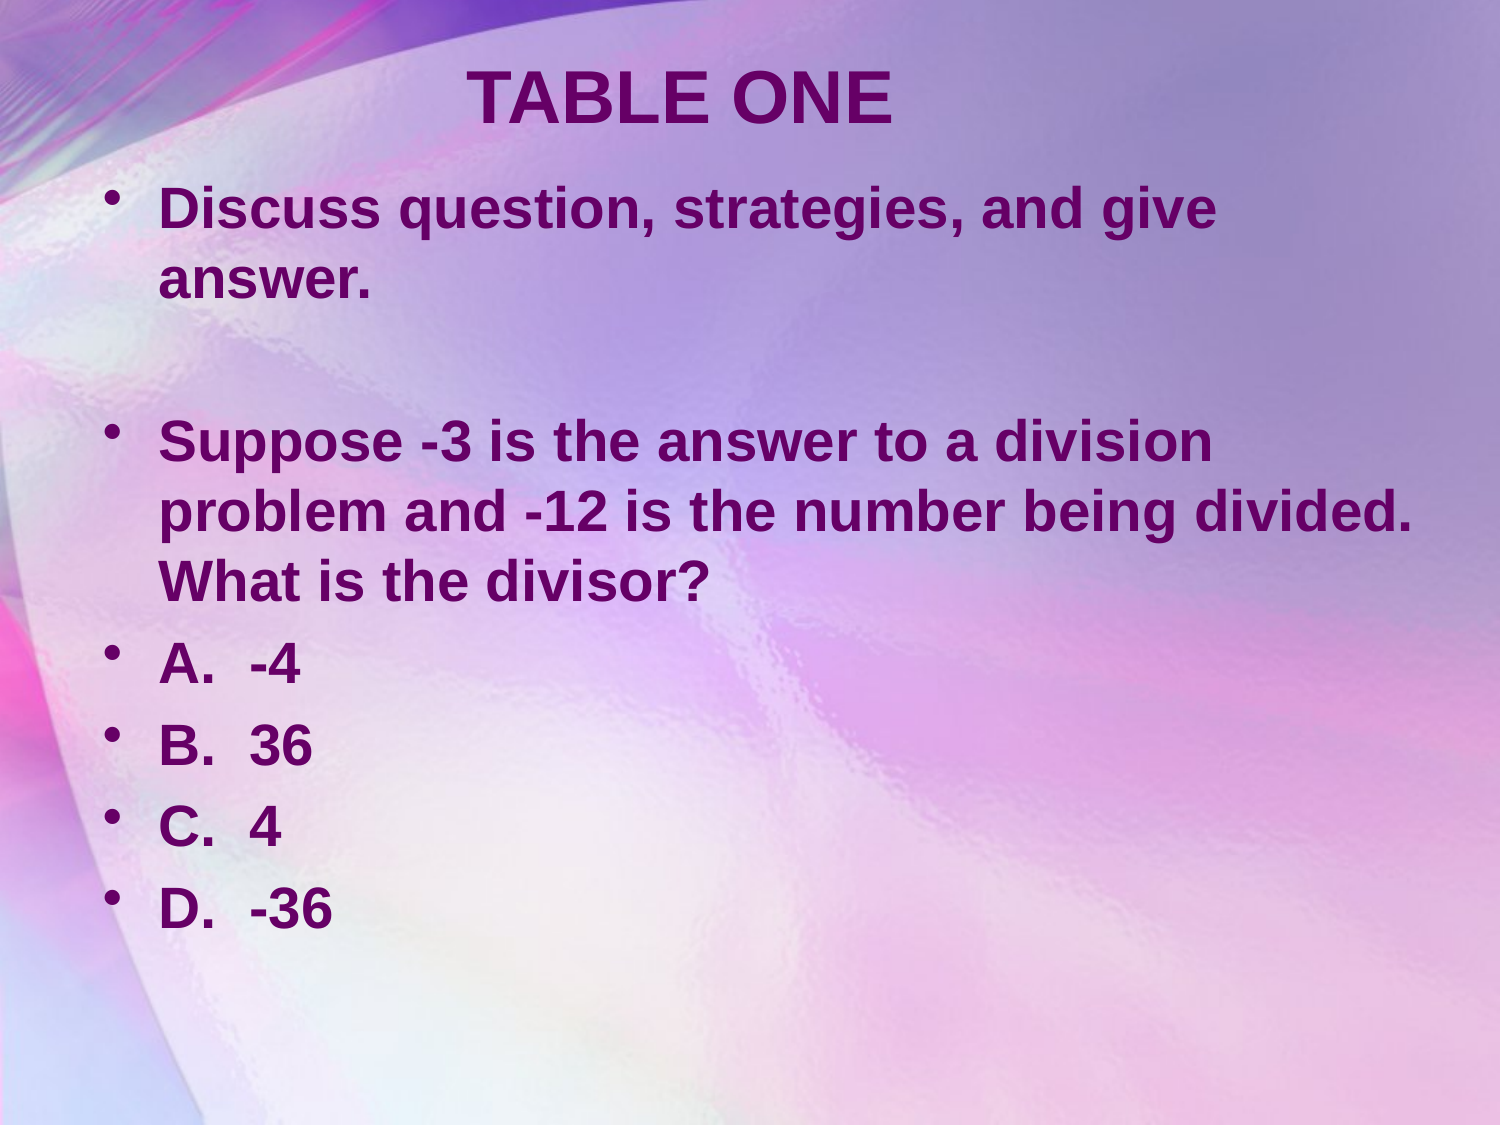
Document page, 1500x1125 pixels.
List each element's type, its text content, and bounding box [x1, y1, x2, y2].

list Discuss question, strategies, and give answer. Suppose -3 is the answer to a division problem and -12 is the number being divided. What is the divisor? A. -4 B. 36 C. 4 D. -36 [87, 162, 1450, 1015]
picture [0, 0, 1500, 1125]
title TABLE ONE [75, 50, 1412, 138]
